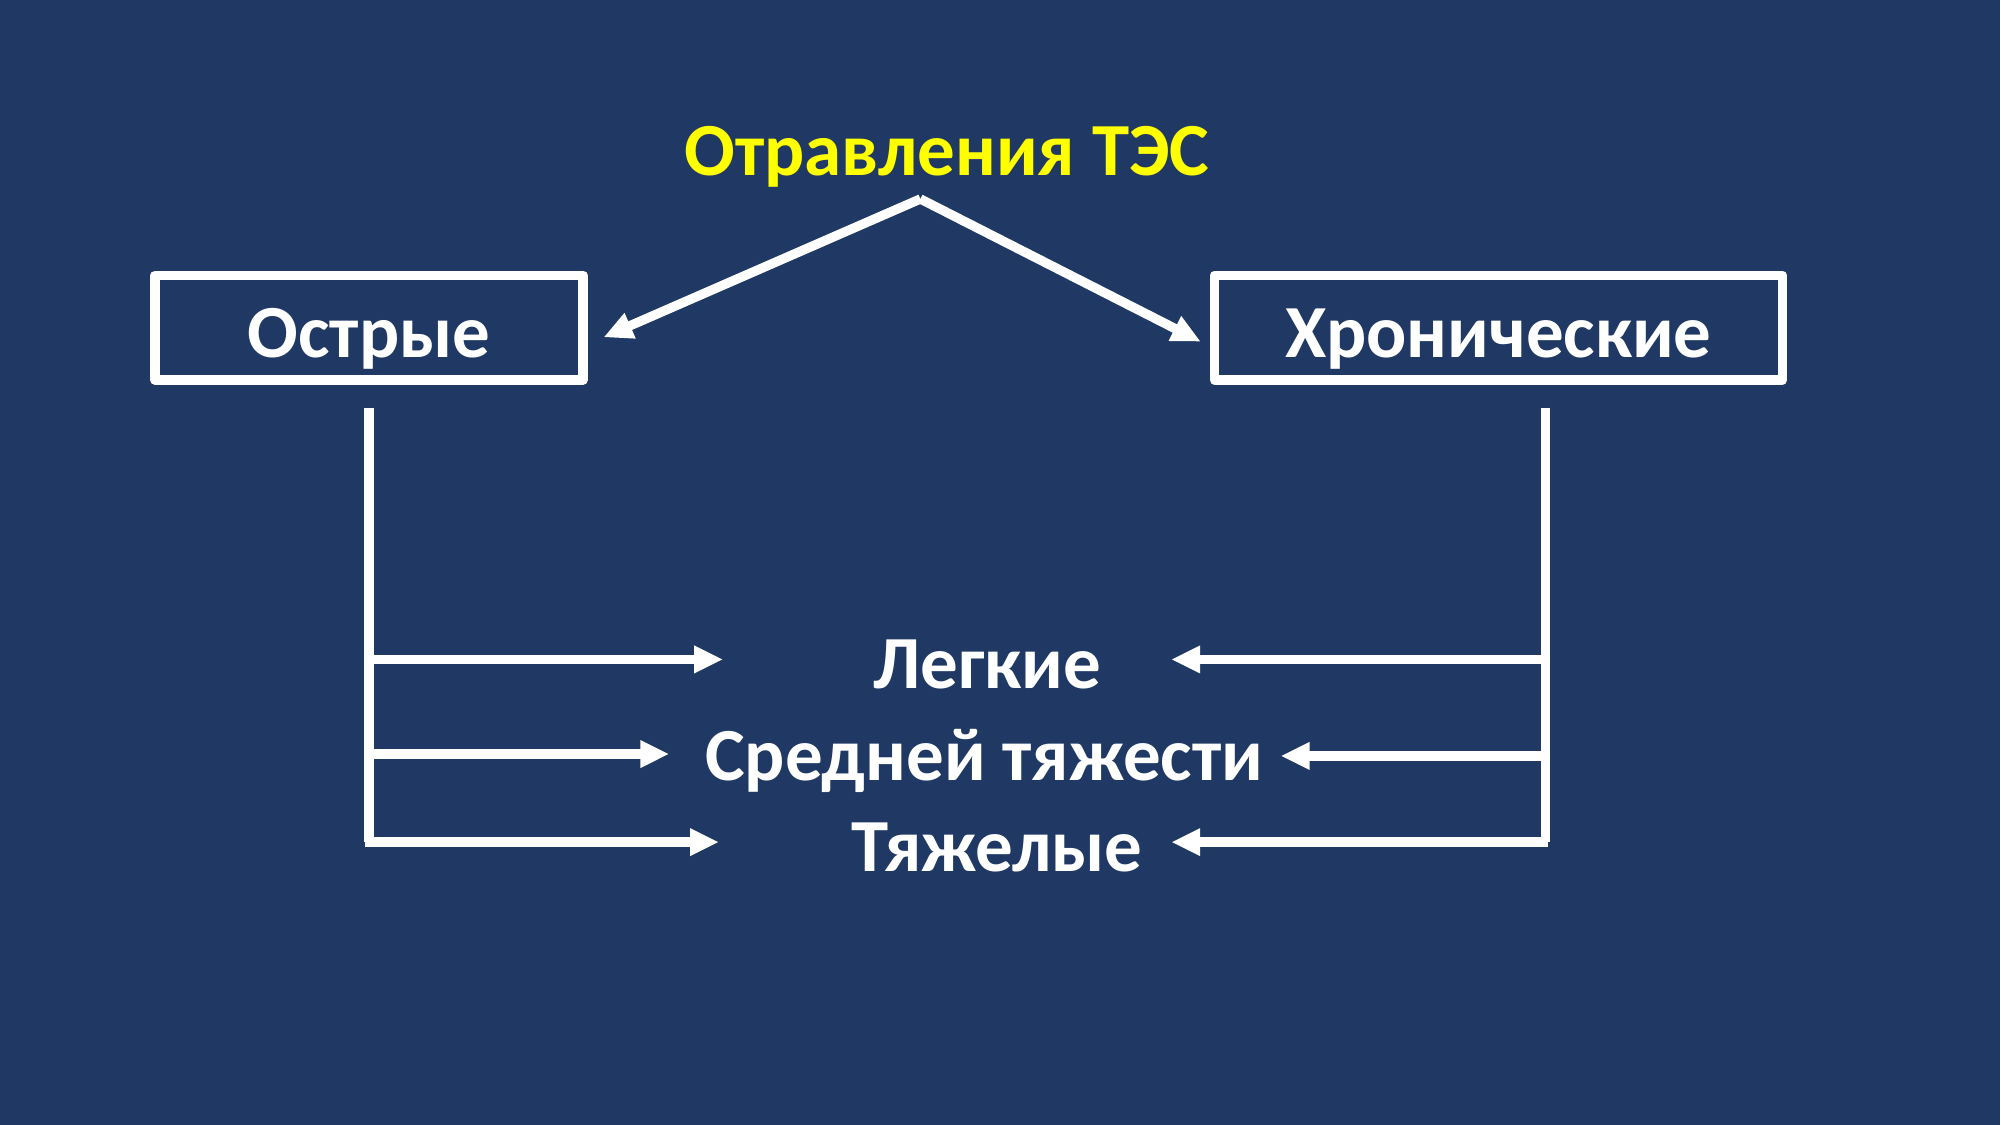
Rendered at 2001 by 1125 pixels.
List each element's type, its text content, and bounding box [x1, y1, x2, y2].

text_box Легкие [568, 606, 1407, 712]
text_box Средней тяжести [668, 697, 1301, 803]
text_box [920, 198, 1200, 342]
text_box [604, 198, 920, 338]
text_box Отравления ТЭС [575, 92, 1320, 198]
text_box Острые [155, 275, 584, 380]
text_box Тяжелые [640, 789, 1372, 894]
text_box Хронические [1214, 275, 1783, 380]
